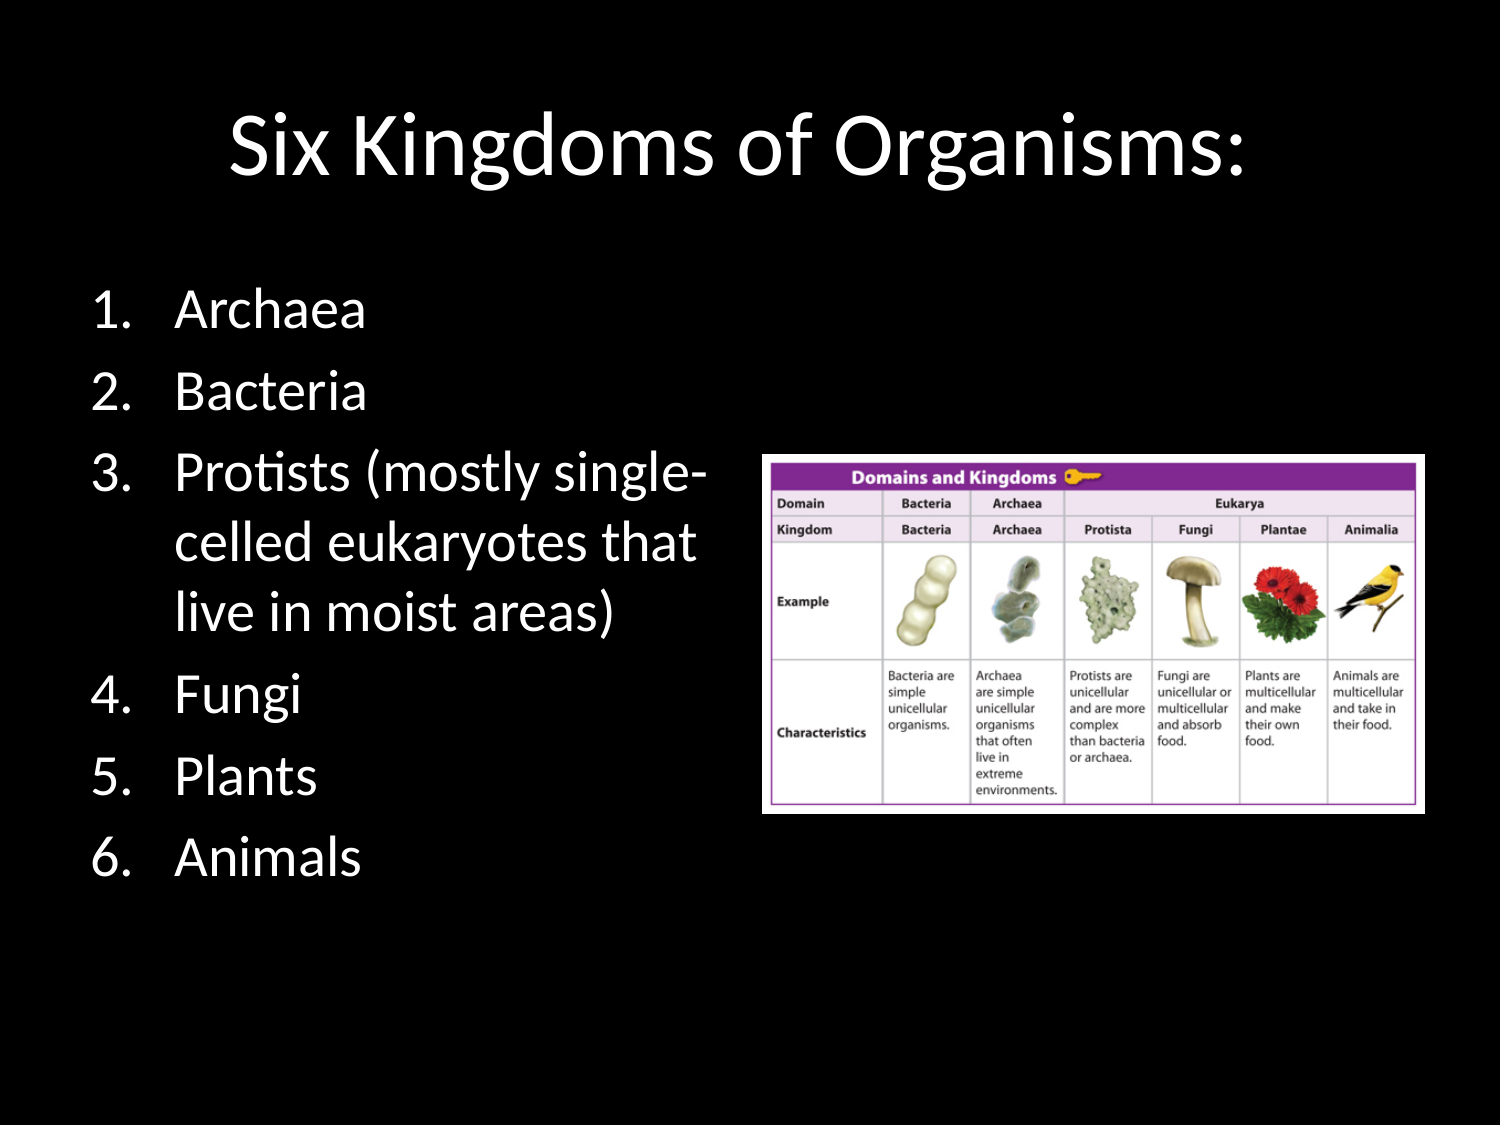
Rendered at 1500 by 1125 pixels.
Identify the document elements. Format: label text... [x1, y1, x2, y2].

title Six Kingdoms of Organisms: [75, 45, 1425, 233]
list Archaea Bacteria Protists (mostly single-celled eukaryotes that live in moist areas) Fungi Plants Animals [75, 262, 738, 1005]
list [762, 262, 1426, 1006]
